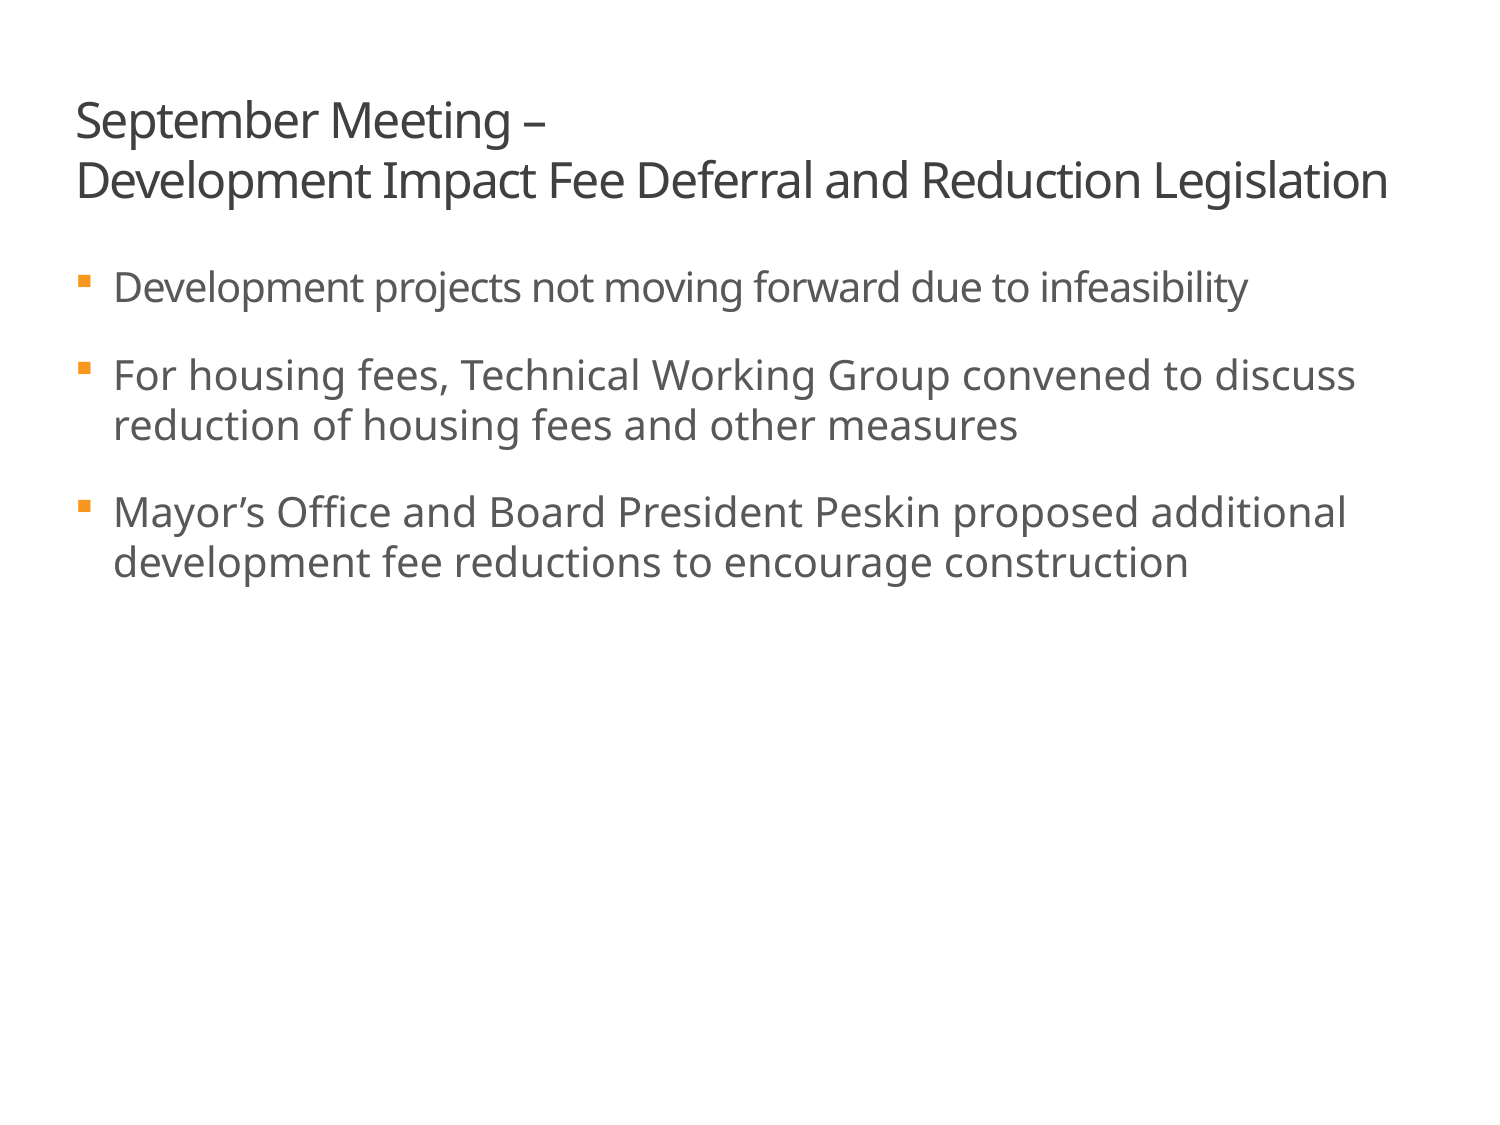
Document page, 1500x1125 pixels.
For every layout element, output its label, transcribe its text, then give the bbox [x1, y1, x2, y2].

title September Meeting – Development Impact Fee Deferral and Reduction Legislation [72, 86, 1418, 258]
text_box Development projects not moving forward due to infeasibility For housing fees, Technical Working Group convened to discuss reduction of housing fees and other measures Mayor’s Office and Board President Peskin proposed additional development fee reductions to encourage construction [72, 258, 1418, 587]
